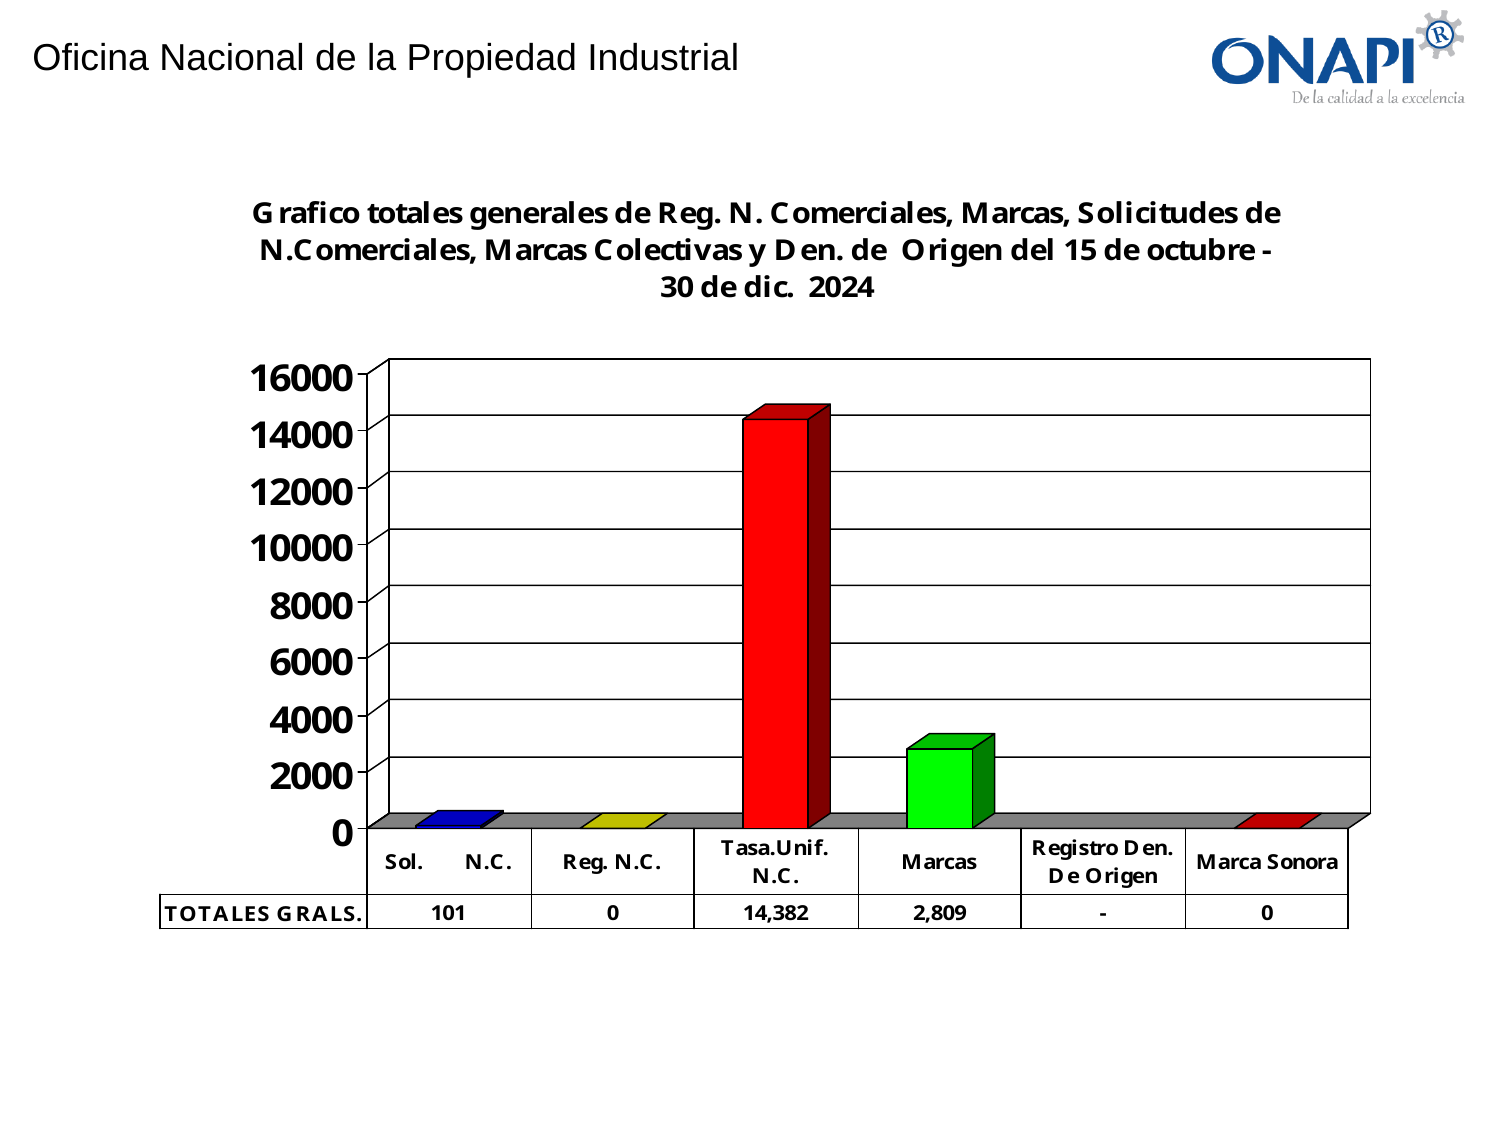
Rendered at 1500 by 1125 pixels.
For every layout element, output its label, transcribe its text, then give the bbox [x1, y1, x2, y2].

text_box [101, 163, 1430, 953]
picture [1210, 0, 1497, 123]
text_box Oficina Nacional de la Propiedad Industrial [17, 21, 786, 91]
